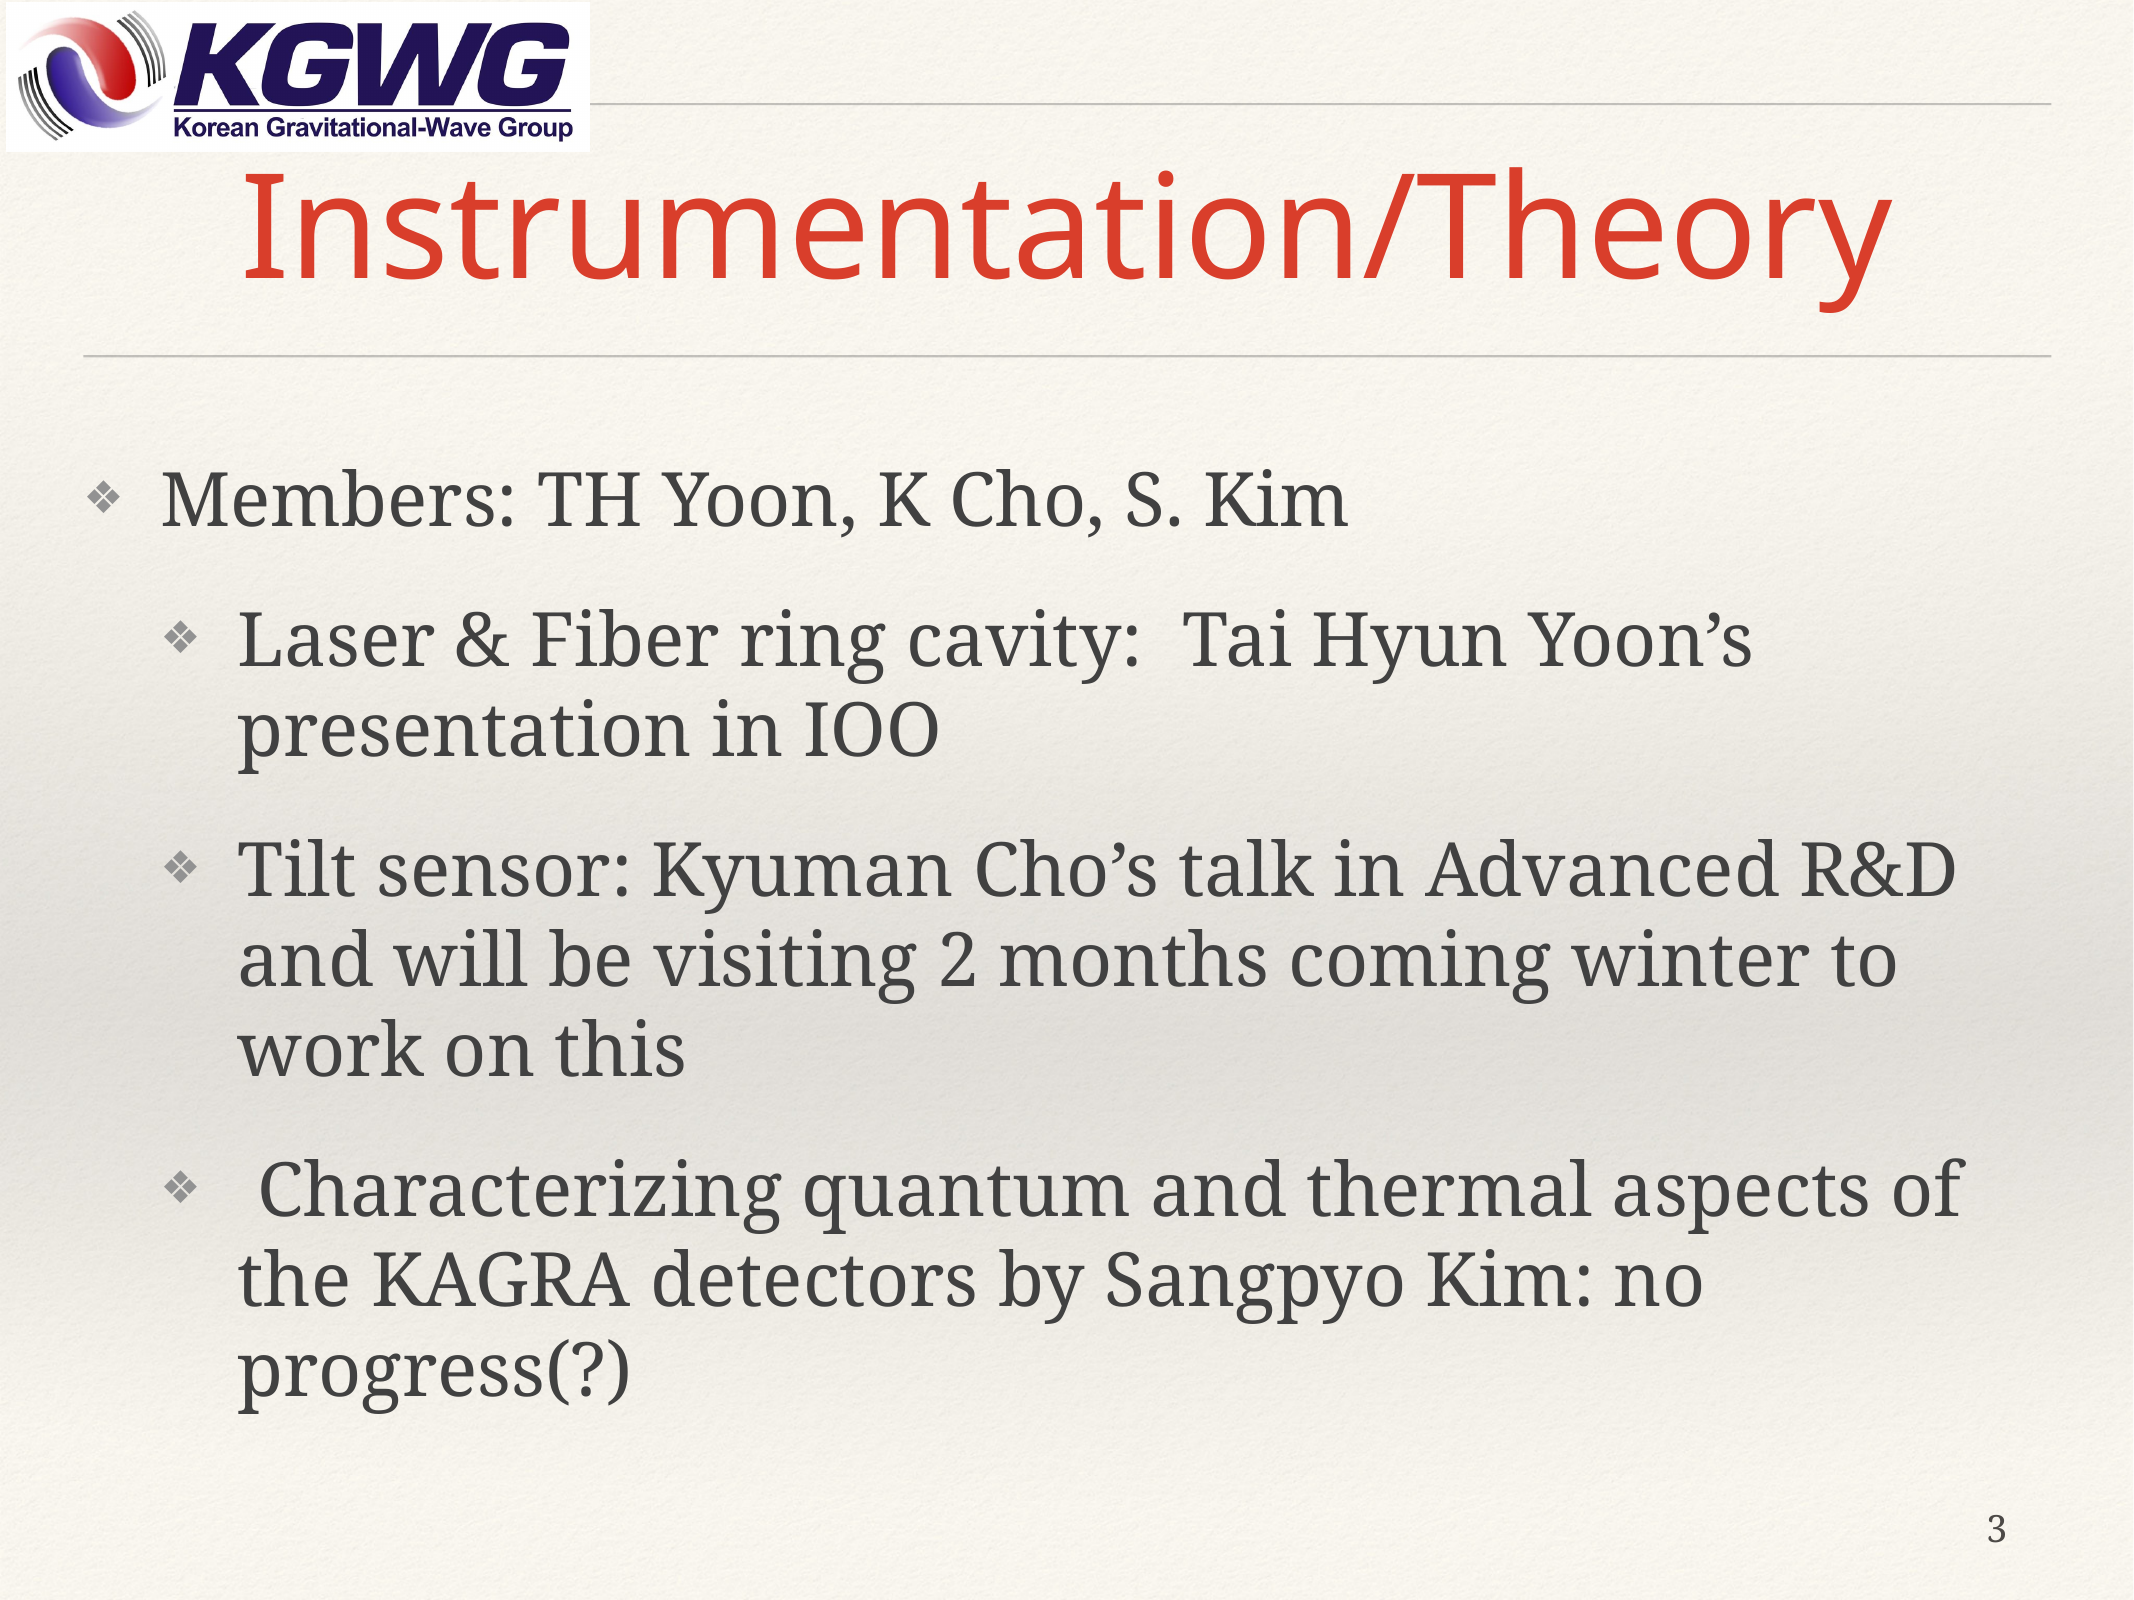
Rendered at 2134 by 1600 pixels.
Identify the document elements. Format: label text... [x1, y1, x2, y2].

picture [0, 0, 2134, 1600]
slide_number 3 [1898, 1504, 2096, 1573]
title Instrumentation/Theory [82, 130, 2051, 332]
list Members: TH Yoon, K Cho, S. Kim Laser & Fiber ring cavity: Tai Hyun Yoon’s presentation in IOO Tilt sensor: Kyuman Cho’s talk in Advanced R&D and will be visiting 2 months coming winter to work on this Characterizing quantum and thermal aspects of the KAGRA detectors by Sangpyo Kim: no progress(?) [82, 430, 2051, 1432]
